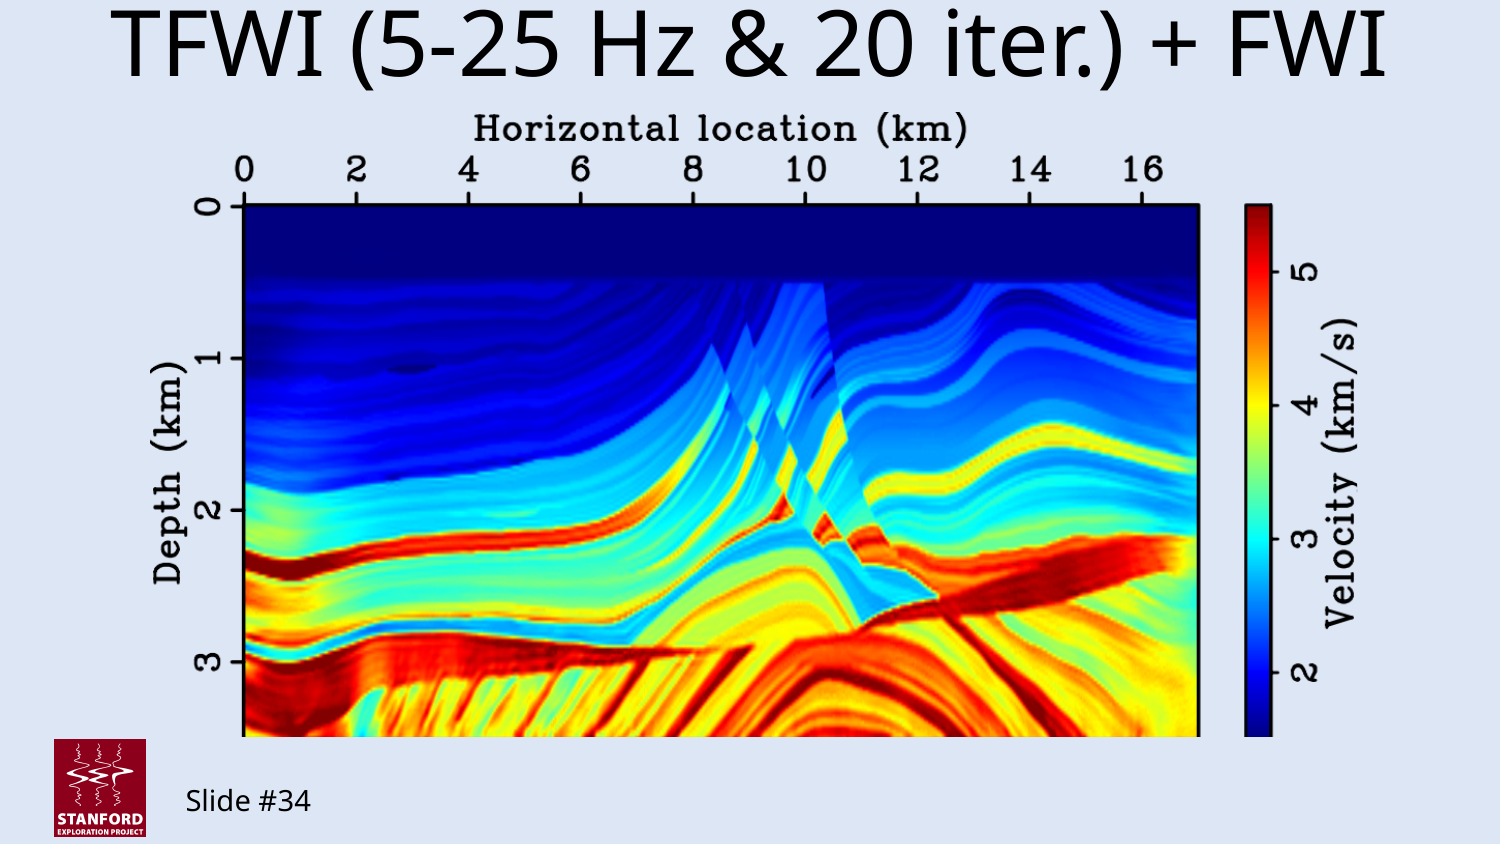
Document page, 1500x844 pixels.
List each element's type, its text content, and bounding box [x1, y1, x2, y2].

text_box TFWI (5-25 Hz & 20 iter.) + FWI [0, 0, 1500, 79]
picture [149, 112, 1358, 737]
picture [54, 739, 146, 837]
